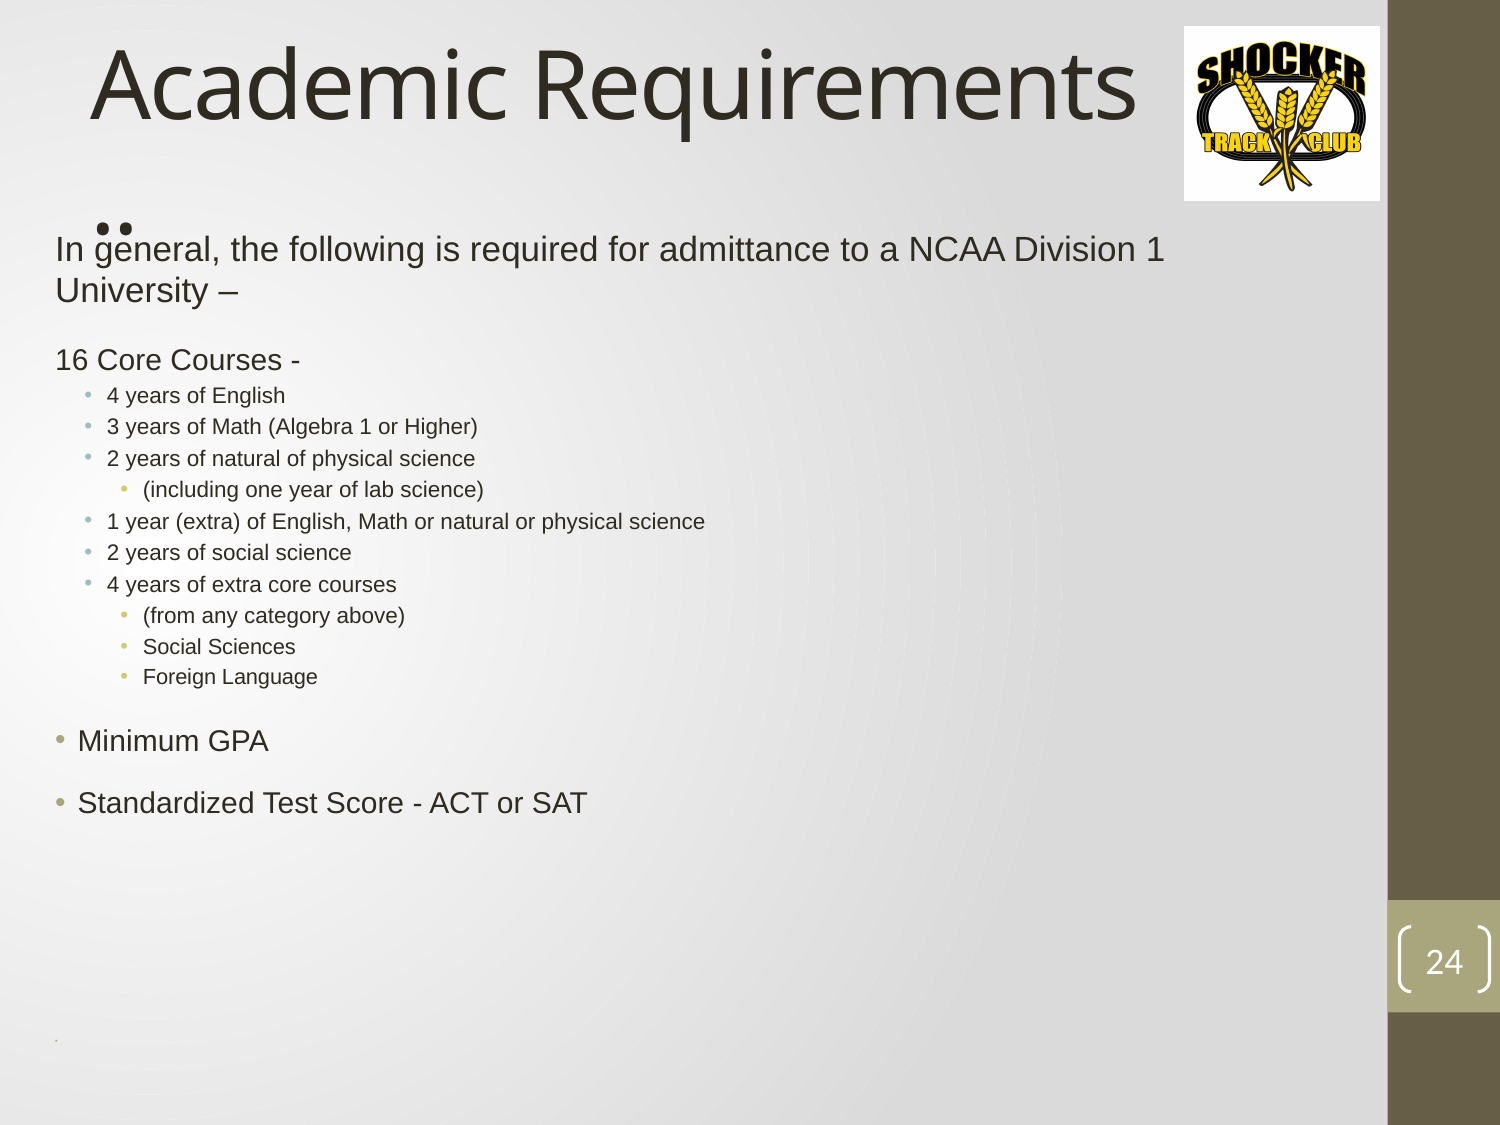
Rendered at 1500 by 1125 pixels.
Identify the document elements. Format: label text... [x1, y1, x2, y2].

picture [1184, 25, 1380, 202]
title Academic Requirements .. [75, 45, 1170, 218]
list In general, the following is required for admittance to a NCAA Division 1 University – 16 Core Courses - 4 years of English 3 years of Math (Algebra 1 or Higher) 2 years of natural of physical science (including one year of lab science) 1 year (extra) of English, Math or natural or physical science 2 years of social science 4 years of extra core courses (from any category above) Social Sciences Foreign Language Minimum GPA Standardized Test Score - ACT or SAT [28, 218, 1342, 1080]
slide_number 24 [1397, 925, 1492, 994]
